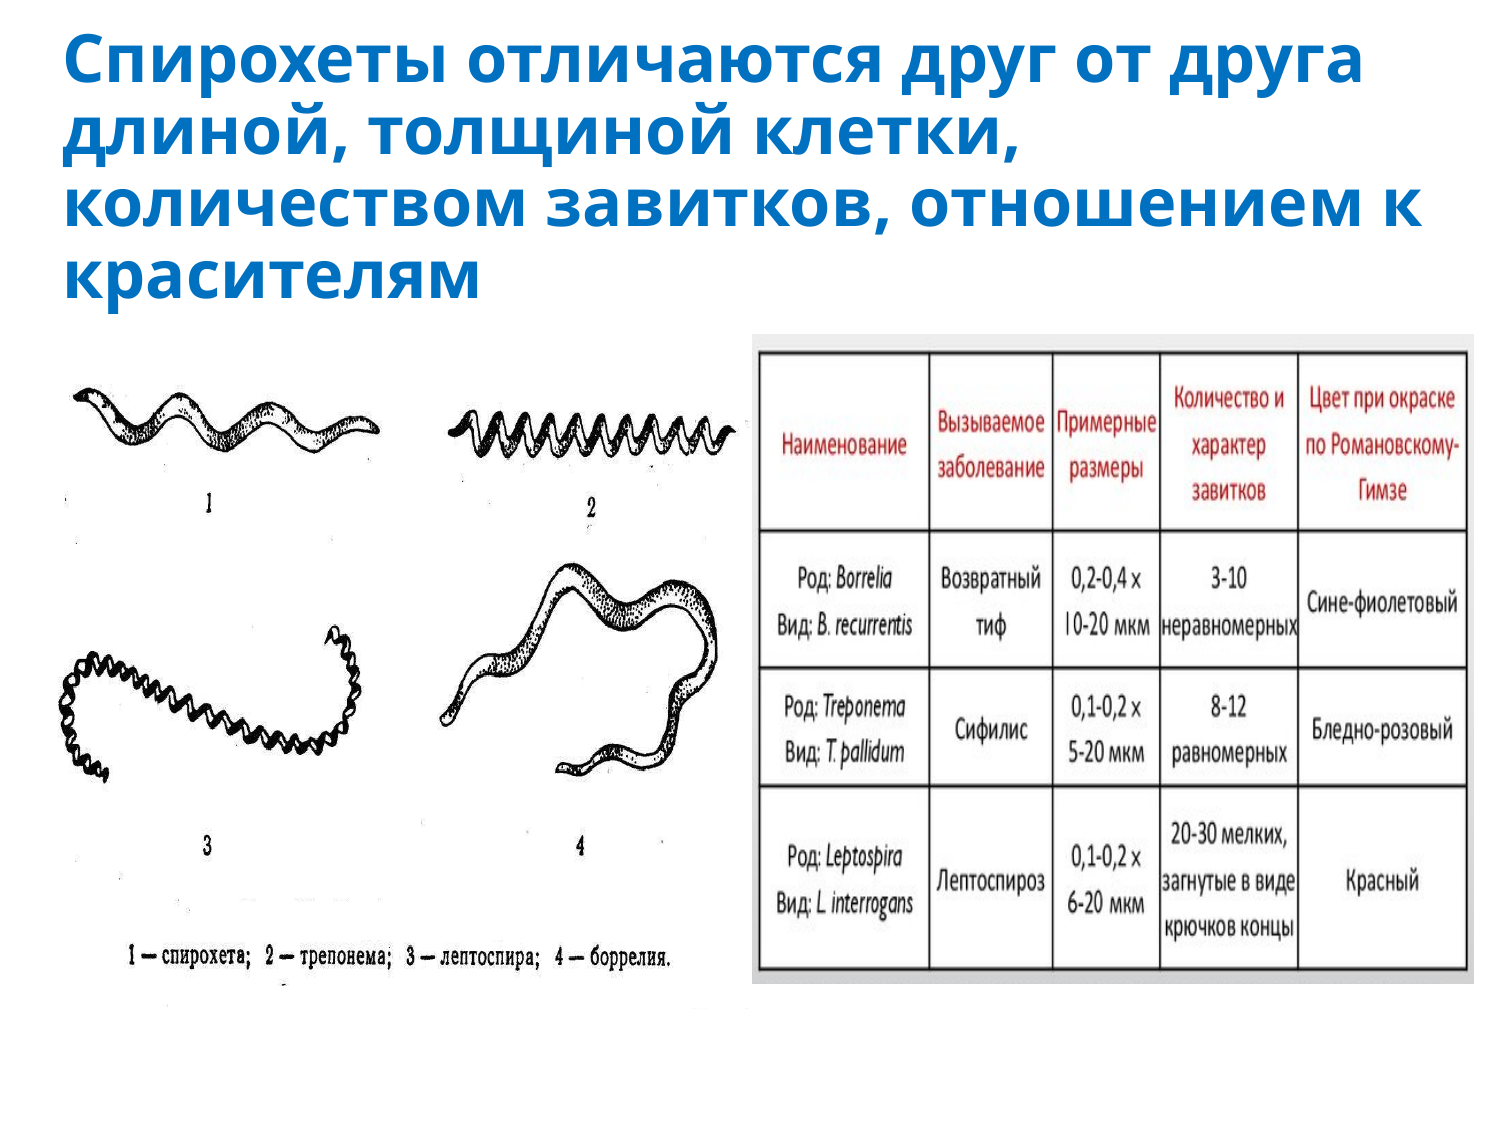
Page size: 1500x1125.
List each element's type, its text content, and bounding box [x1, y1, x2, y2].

picture [752, 334, 1474, 984]
picture [47, 376, 750, 1009]
title Спирохеты отличаются друг от друга длиной, толщиной клетки, количеством завитков, отношением к красителям [47, 59, 1457, 278]
